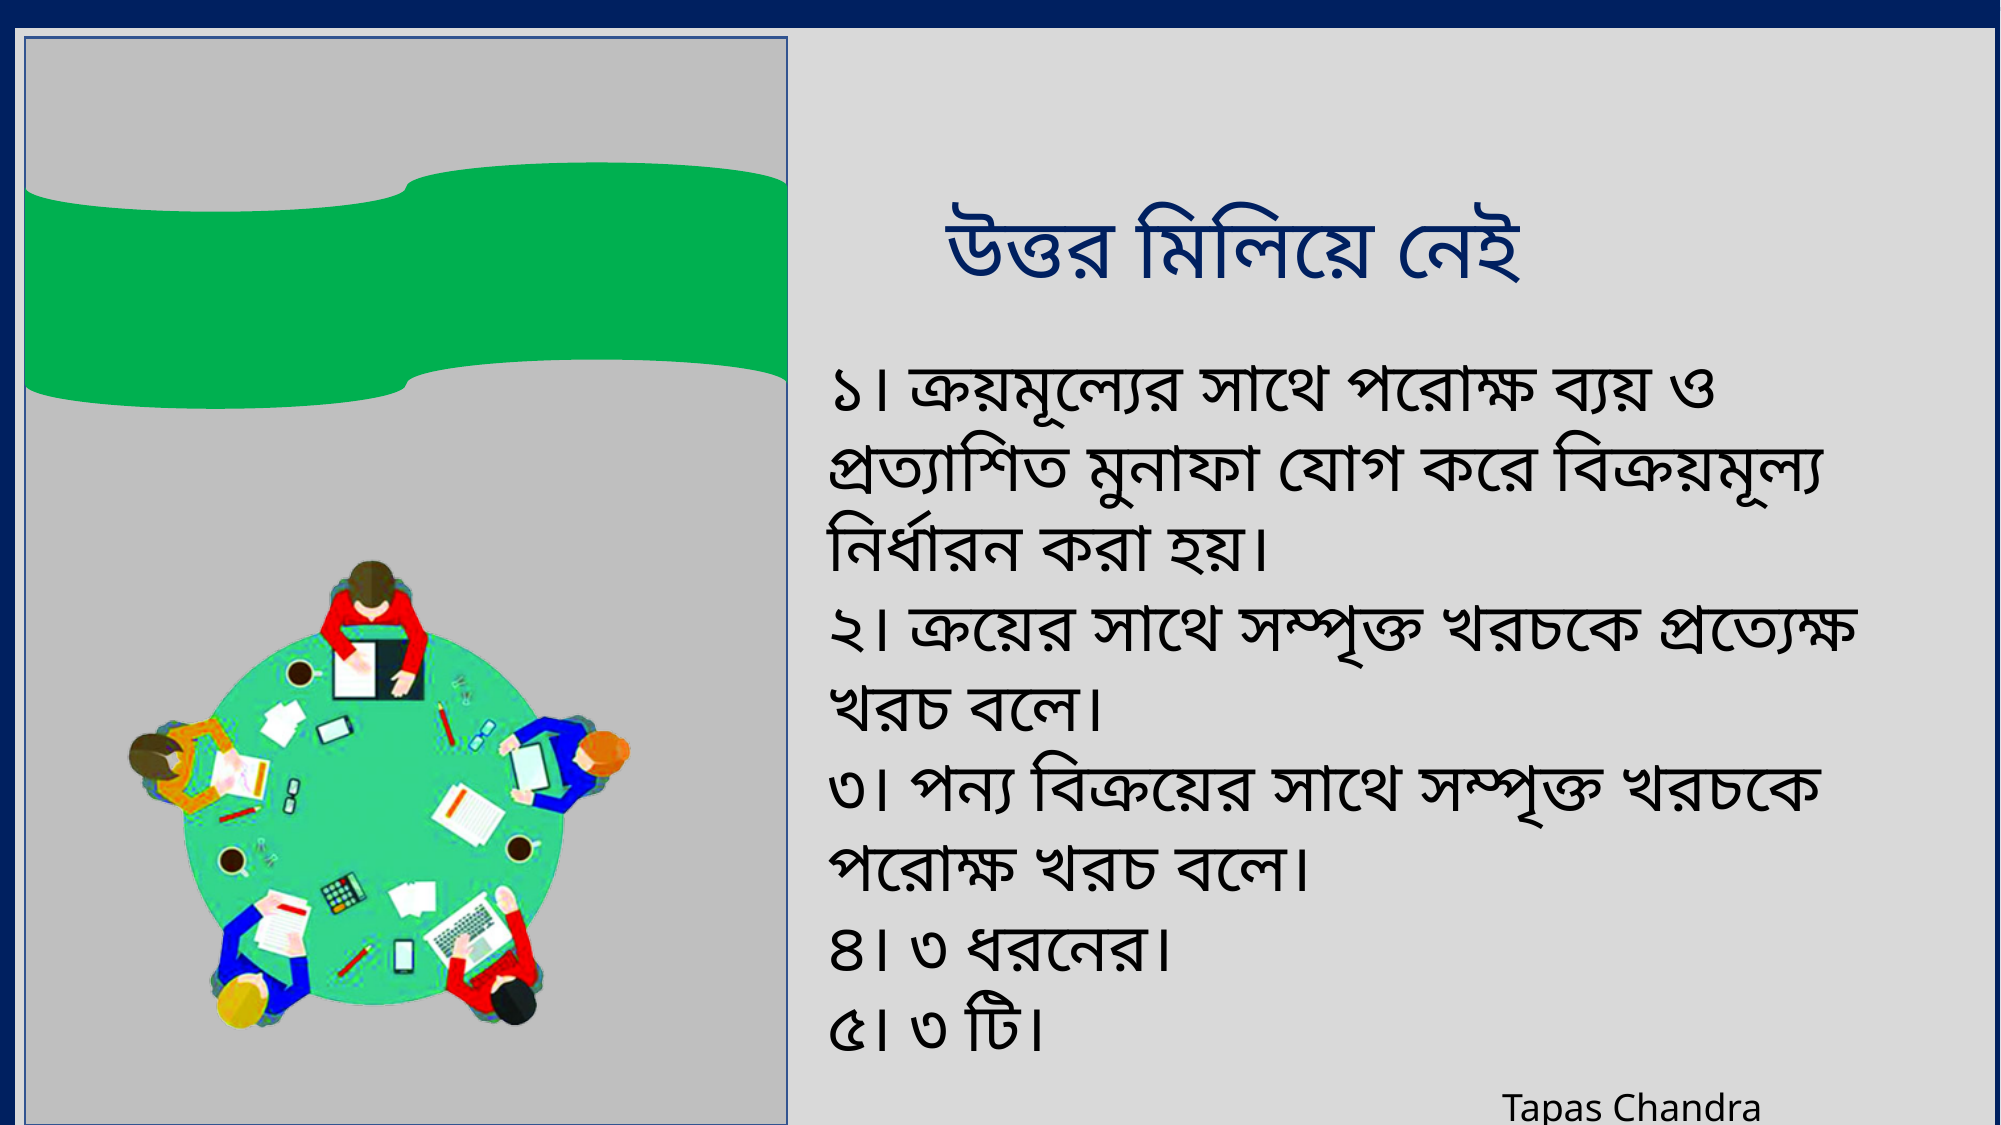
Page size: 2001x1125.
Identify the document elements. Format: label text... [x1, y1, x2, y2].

text_box [24, 361, 788, 1125]
text_box উত্তর মিলিয়ে নেই [899, 187, 1588, 303]
text_box [24, 36, 788, 210]
text_box ১। ক্রয়মূল্যের সাথে পরোক্ষ ব্যয় ও প্রত্যাশিত মুনাফা যোগ করে বিক্রয়মূল্য নির্ধারন করা হয়। ২। ক্রয়ের সাথে সম্পৃক্ত খরচকে প্রত্যেক্ষ খরচ বলে। ৩। পন্য বিক্রয়ের সাথে সম্পৃক্ত খরচকে পরোক্ষ খরচ বলে। ৪। ৩ ধরনের। ৫। ৩ টি। [812, 337, 1916, 1072]
picture [112, 537, 651, 1049]
text_box [23, 161, 789, 410]
